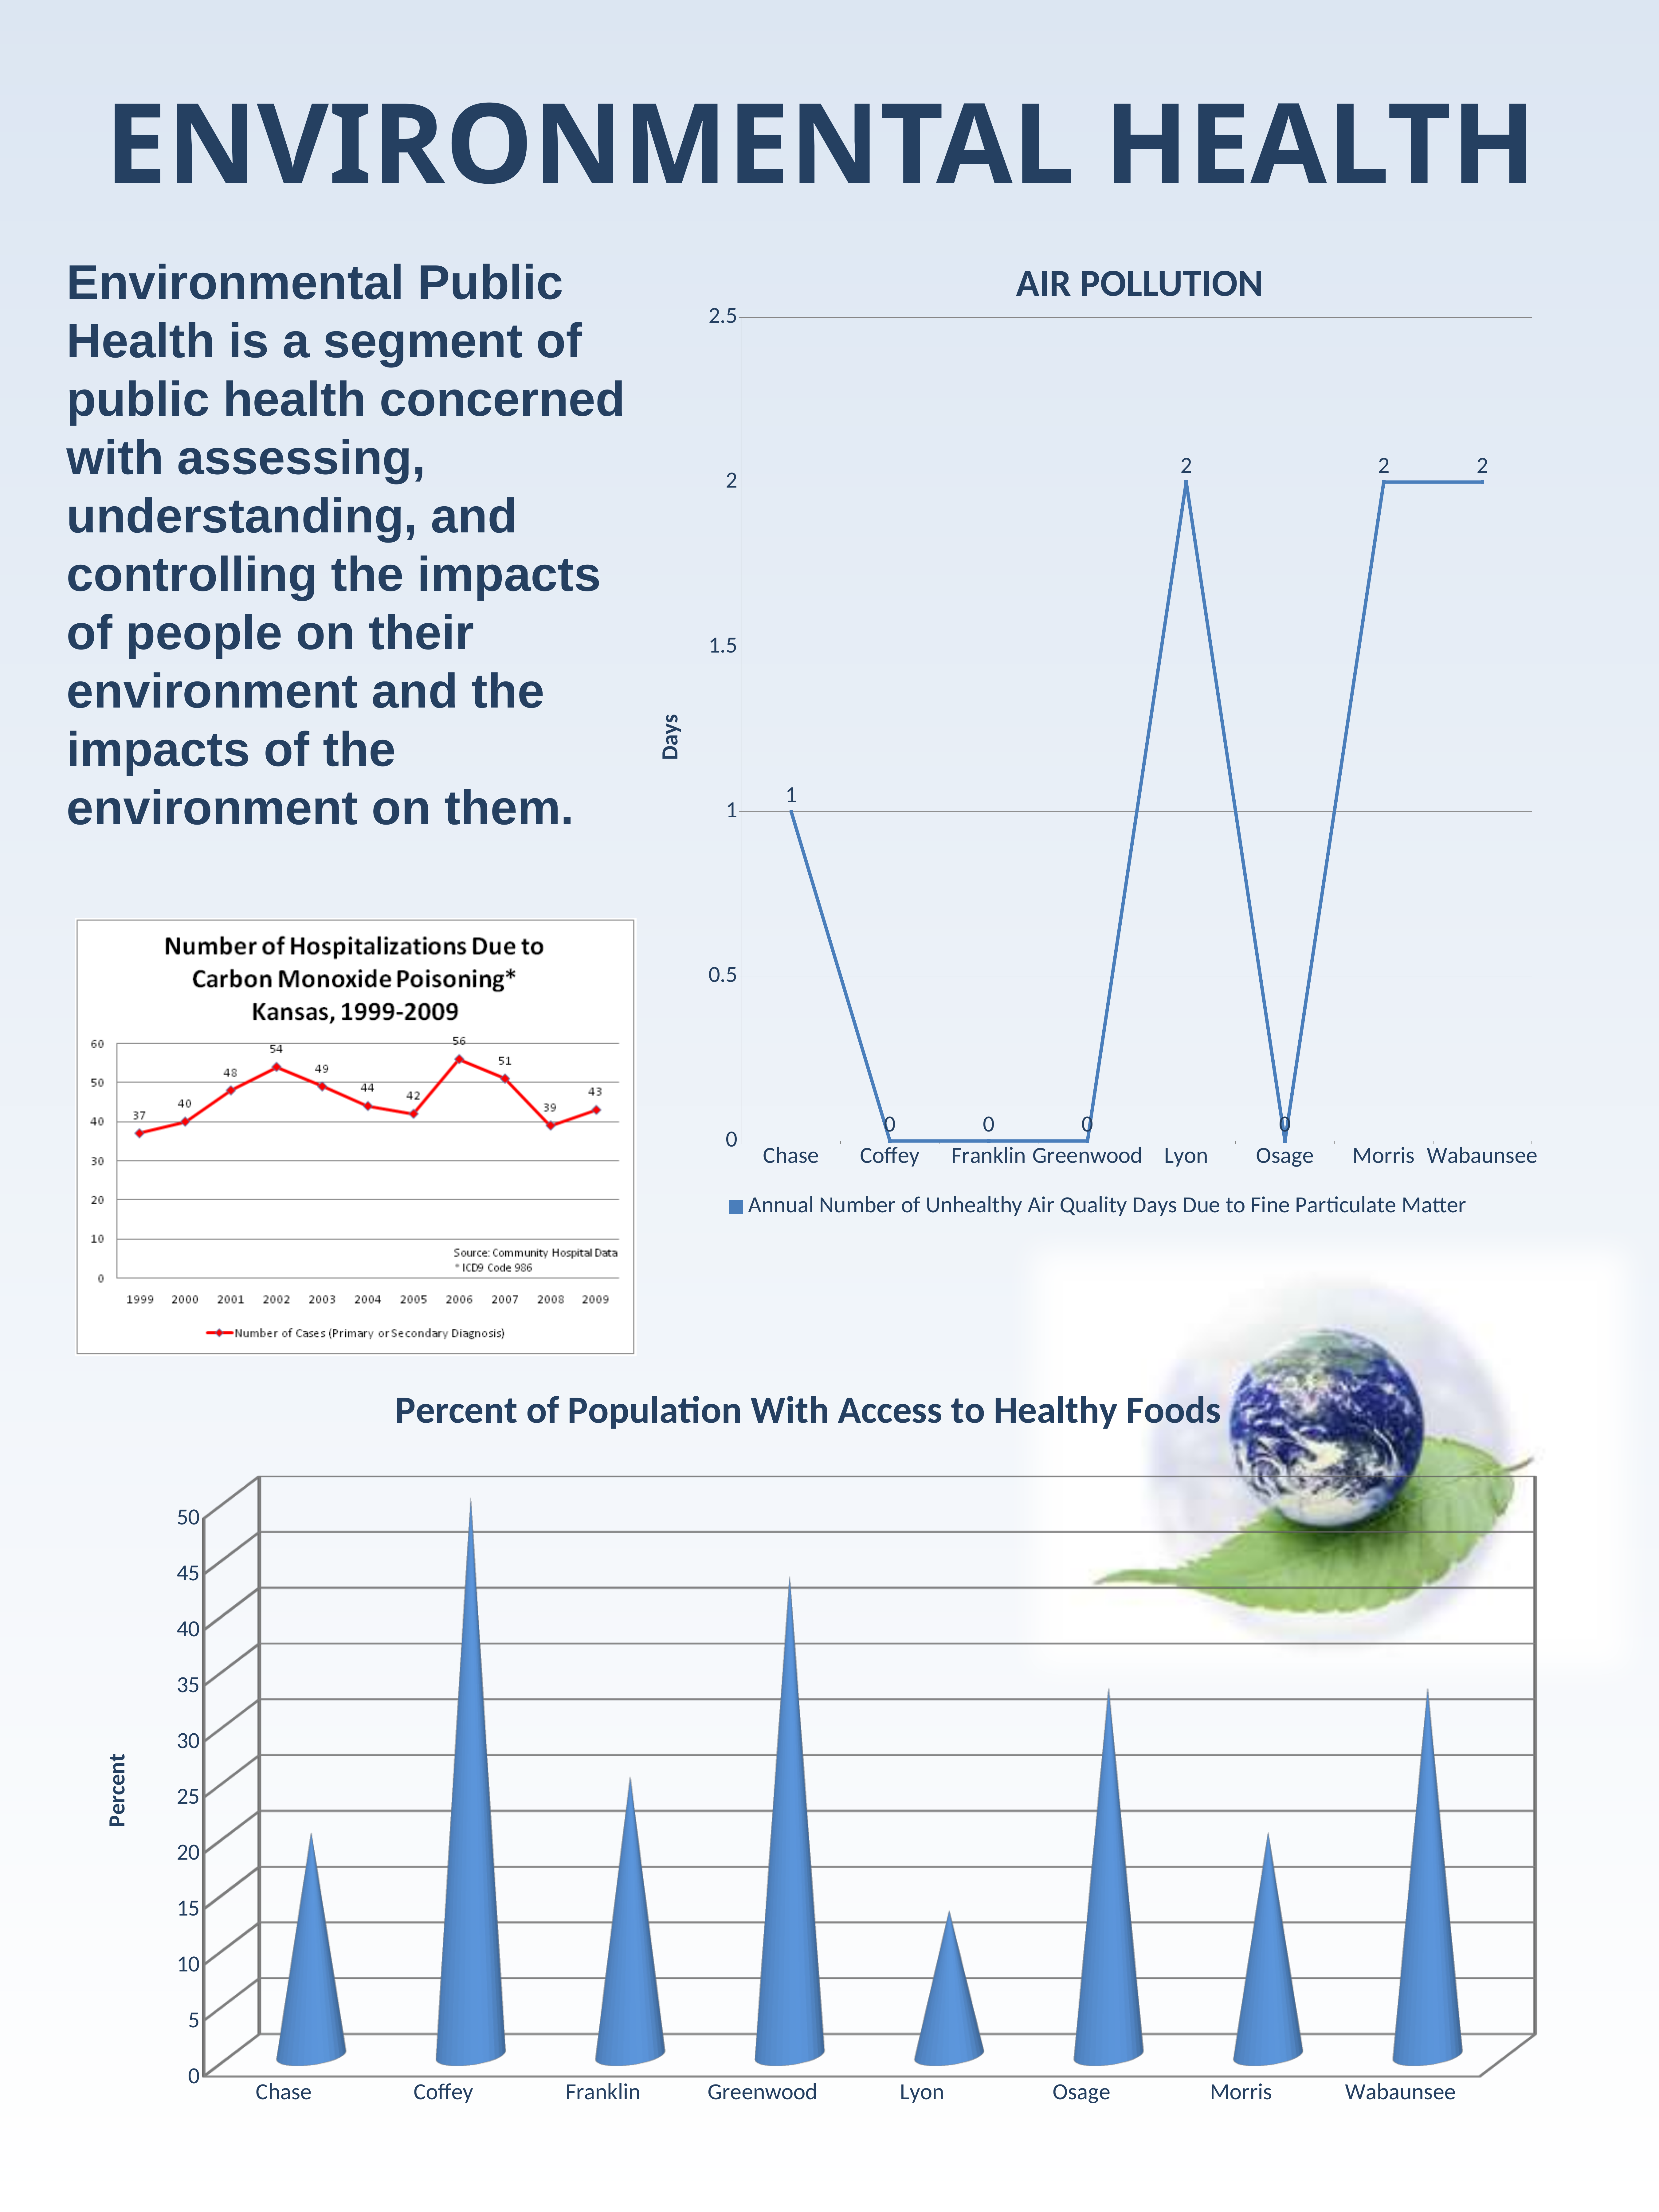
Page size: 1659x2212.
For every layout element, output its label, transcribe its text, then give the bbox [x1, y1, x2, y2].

chart [645, 287, 1556, 1223]
title ENVIRONMENTAL HEALTH [83, 46, 1576, 217]
picture [75, 918, 637, 1356]
picture [1001, 1219, 1659, 1702]
text_box AIR POLLUTION [833, 255, 1446, 286]
text_box Environmental Public Health is a segment of public health concerned with assessing, understanding, and controlling the impacts of people on their environment and the impacts of the environment on them. [62, 248, 633, 837]
chart [92, 1382, 1578, 2120]
